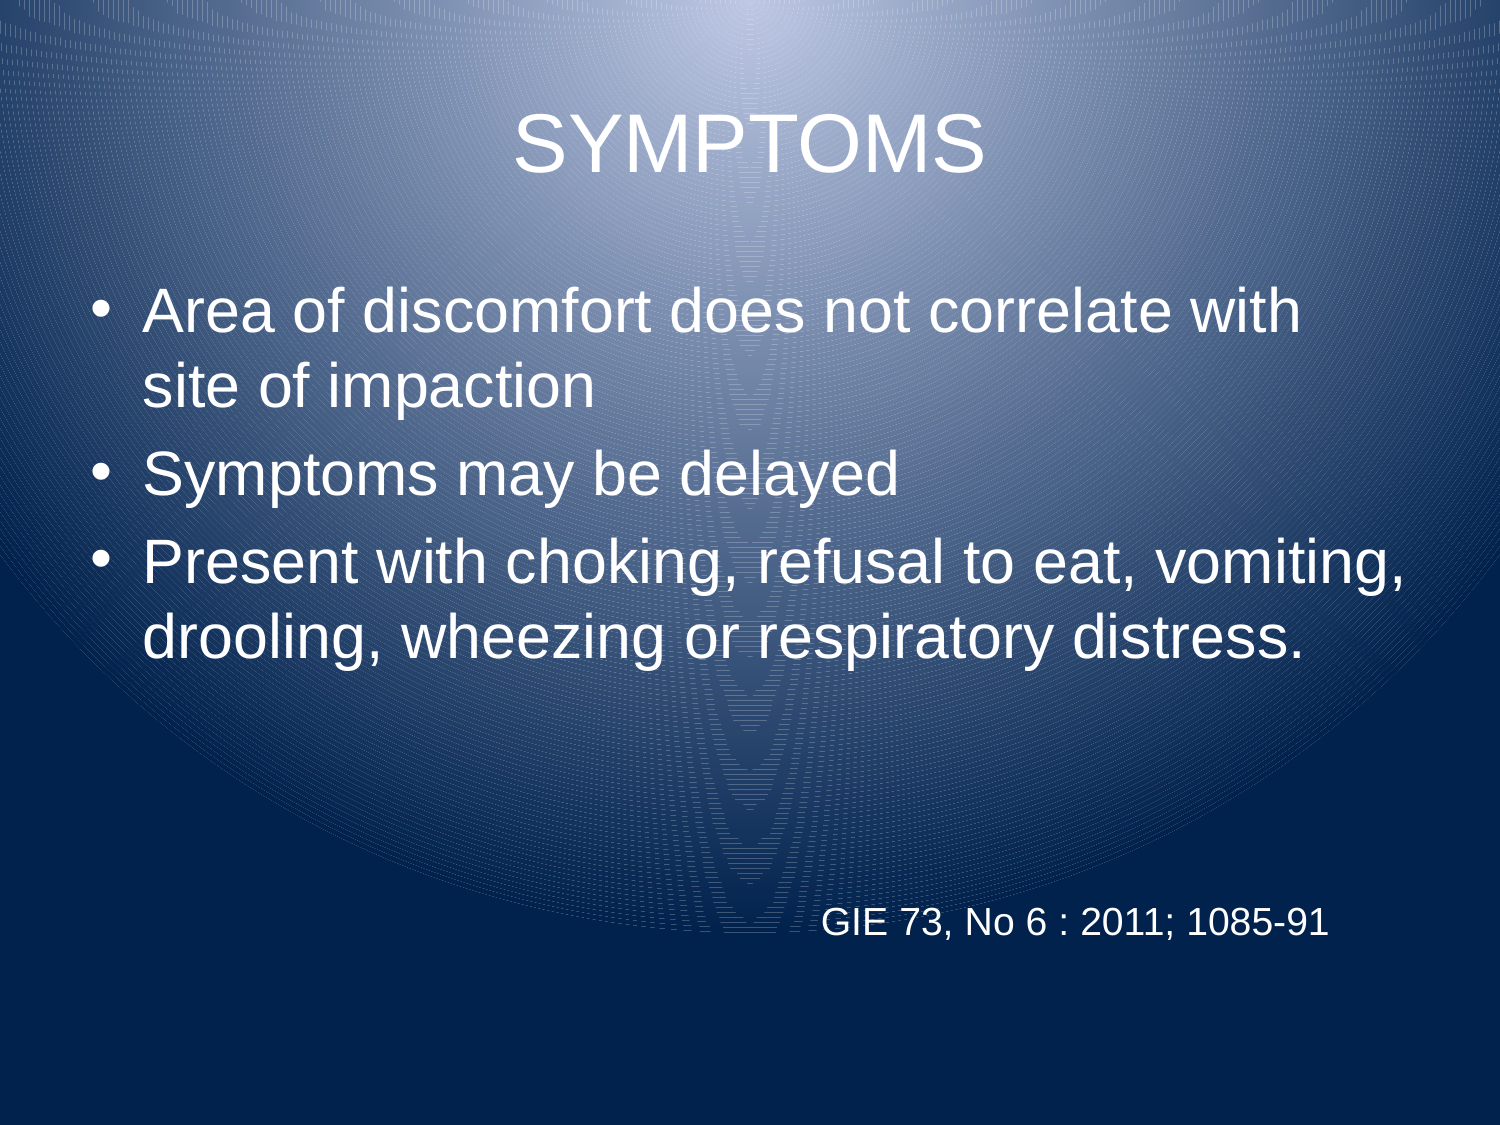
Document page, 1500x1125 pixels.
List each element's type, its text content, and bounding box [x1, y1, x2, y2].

title SYMPTOMS [75, 45, 1425, 233]
list Area of discomfort does not correlate with site of impaction Symptoms may be delayed Present with choking, refusal to eat, vomiting, drooling, wheezing or respiratory distress. GIE 73, No 6 : 2011; 1085-91 [75, 262, 1425, 1005]
